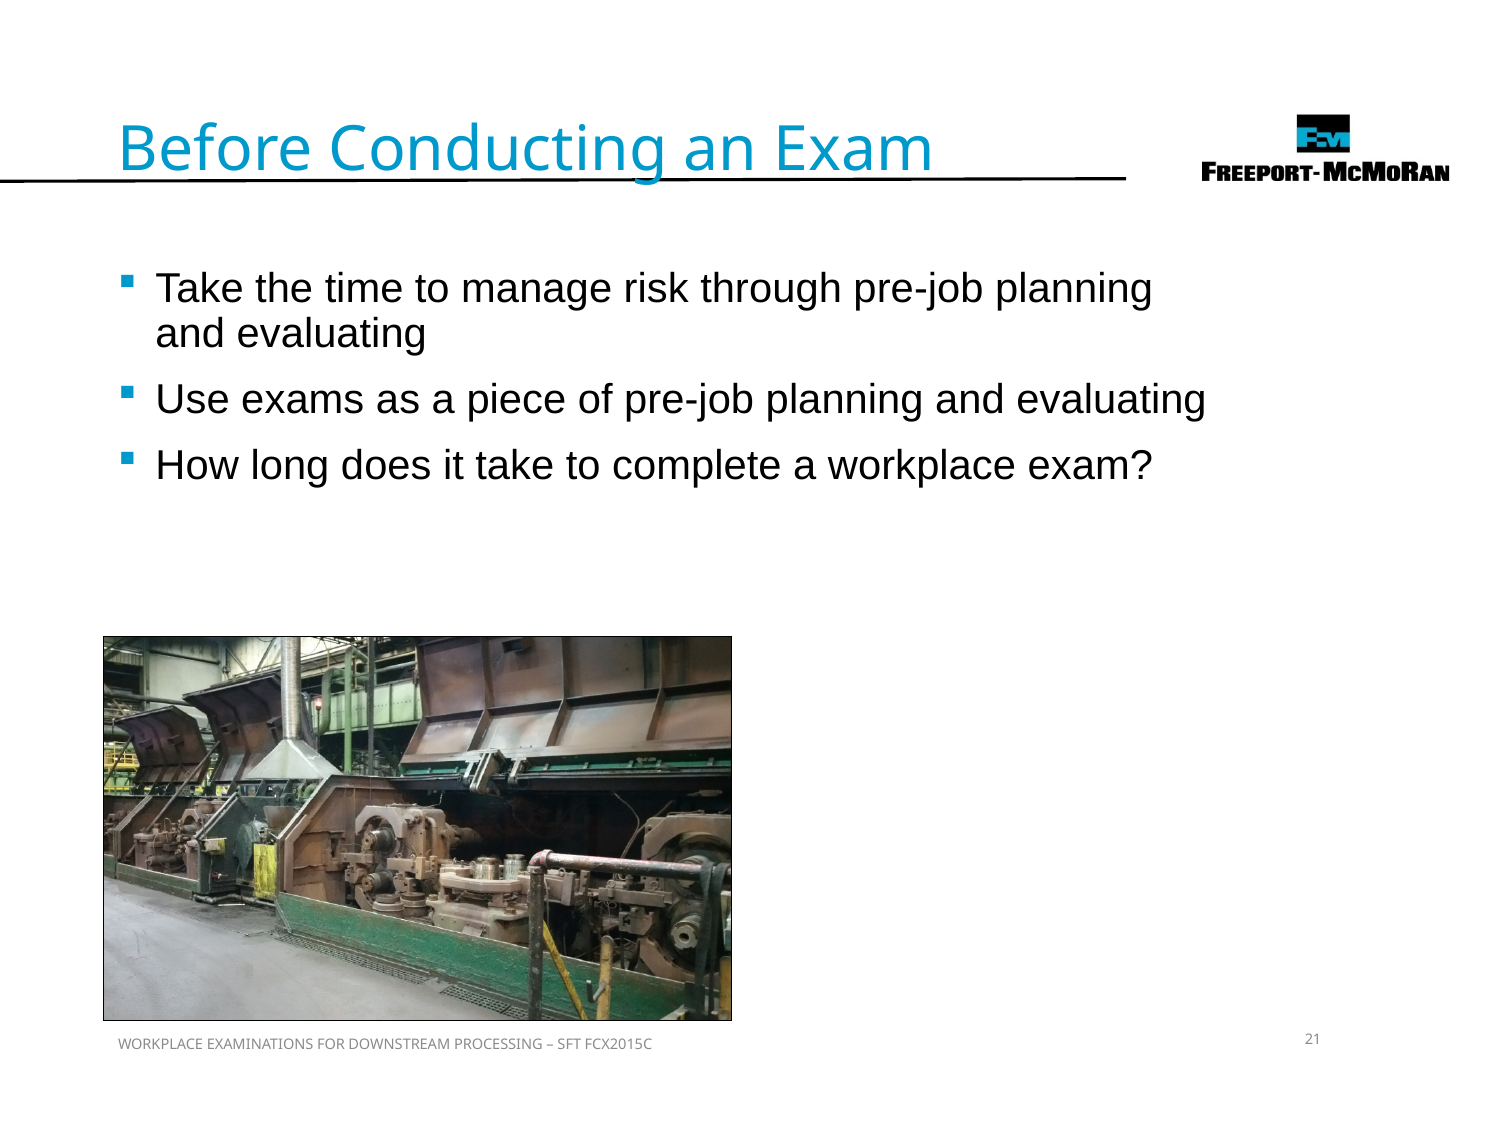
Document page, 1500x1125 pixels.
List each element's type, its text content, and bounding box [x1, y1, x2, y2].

slide_number 21 [1126, 1010, 1500, 1070]
picture [1202, 113, 1450, 181]
picture [103, 636, 732, 1021]
footer WORKPLACE EXAMINATIONS FOR DOWNSTREAM PROCESSING – SFT FCX2015C [103, 1014, 1004, 1074]
list Take the time to manage risk through pre-job planning and evaluating Use exams as a piece of pre-job planning and evaluating How long does it take to complete a workplace exam? [103, 259, 1230, 995]
list Before Conducting an Exam [103, 100, 1127, 324]
